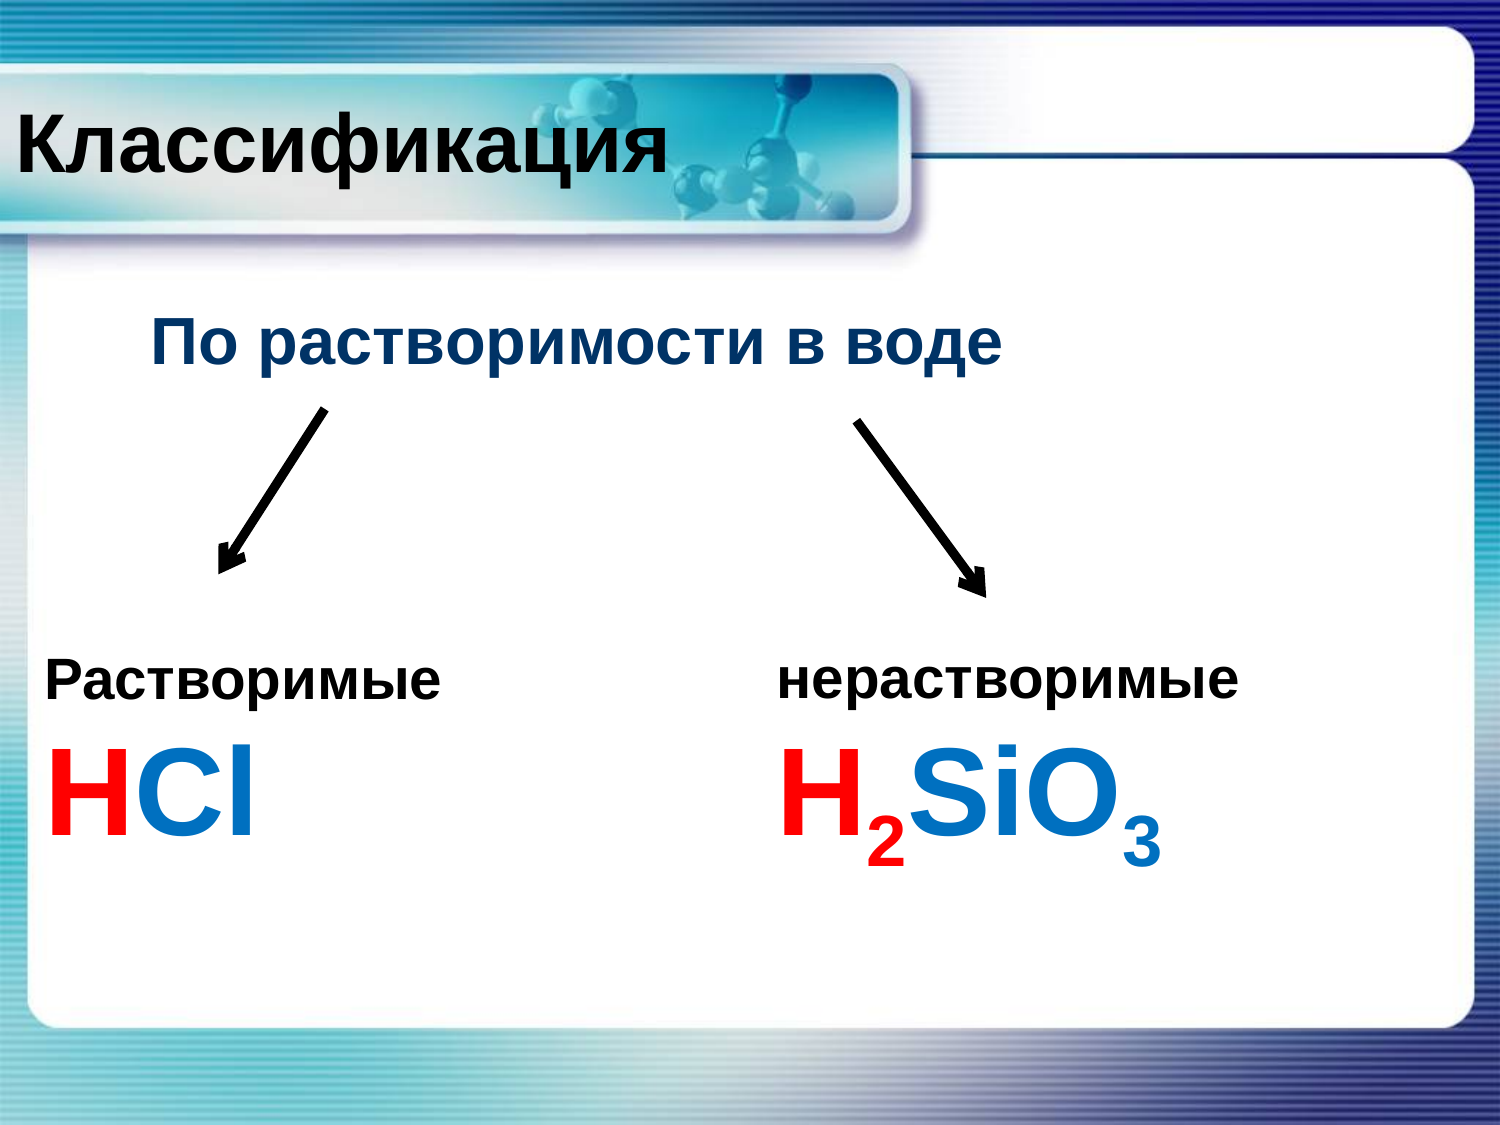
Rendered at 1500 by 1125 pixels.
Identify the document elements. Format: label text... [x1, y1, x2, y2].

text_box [855, 420, 987, 599]
picture [0, 0, 1500, 1125]
text_box нерастворимые H2SiO3 [761, 633, 1447, 889]
text_box По растворимости в воде [135, 290, 1282, 386]
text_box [218, 408, 325, 575]
title Классификация [0, 45, 1425, 233]
text_box Растворимые HCl [29, 633, 585, 869]
